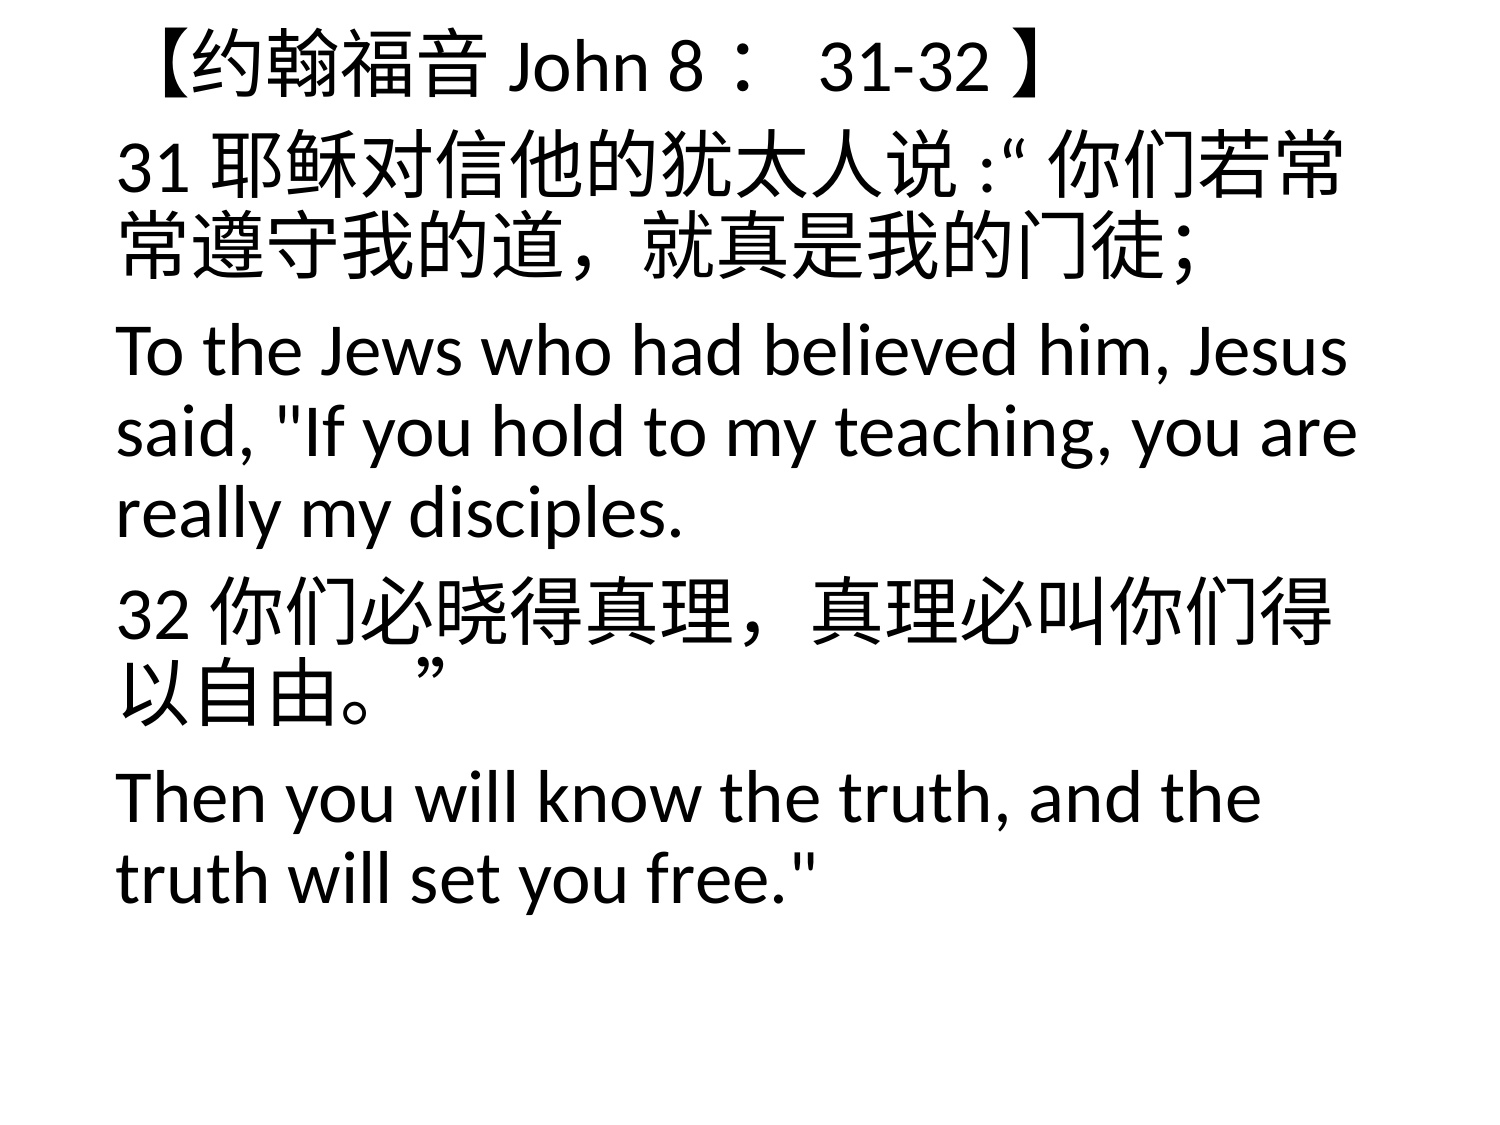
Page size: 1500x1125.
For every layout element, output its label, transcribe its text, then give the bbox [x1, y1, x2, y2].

subtitle 【约翰福音John 8：31-32】 31耶稣对信他的犹太人说:“你们若常常遵守我的道，就真是我的门徒； To the Jews who had believed him, Jesus said, "If you hold to my teaching, you are really my disciples. 32你们必晓得真理，真理必叫你们得以自由。” Then you will know the truth, and the truth will set you free." [100, 18, 1405, 1125]
